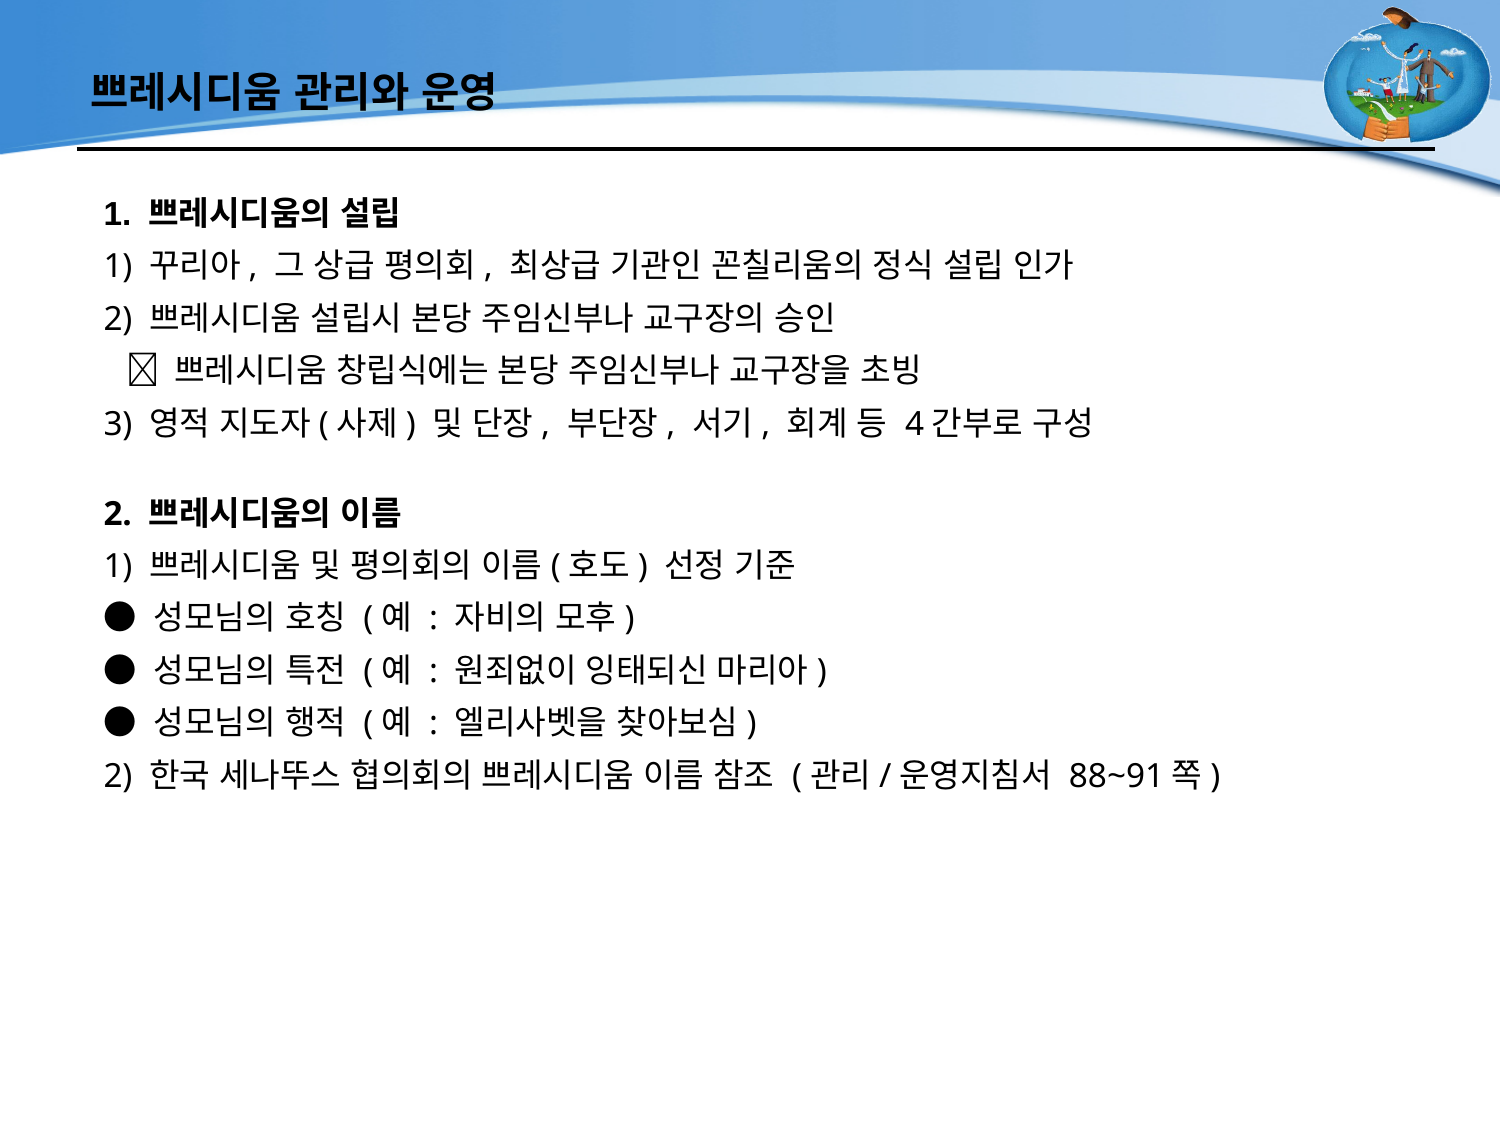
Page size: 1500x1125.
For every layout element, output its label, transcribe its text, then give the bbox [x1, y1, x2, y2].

title 쁘레시디움 관리와 운영 [75, 45, 1425, 138]
picture [0, 0, 1500, 197]
text_box 1. 쁘레시디움의 설립 1) 꾸리아, 그 상급 평의회, 최상급 기관인 꼰칠리움의 정식 설립 인가 2) 쁘레시디움 설립시 본당 주임신부나 교구장의 승인  쁘레시디움 창립식에는 본당 주임신부나 교구장을 초빙 3) 영적 지도자(사제) 및 단장, 부단장, 서기, 회계 등 4간부로 구성 2. 쁘레시디움의 이름 1) 쁘레시디움 및 평의회의 이름(호도) 선정 기준 ● 성모님의 호칭 (예 : 자비의 모후) ● 성모님의 특전 (예 : 원죄없이 잉태되신 마리아) ● 성모님의 행적 (예 : 엘리사벳을 찾아보심) 2) 한국 세나뚜스 협의회의 쁘레시디움 이름 참조 (관리/운영지침서 88~91쪽) [88, 184, 1439, 1071]
